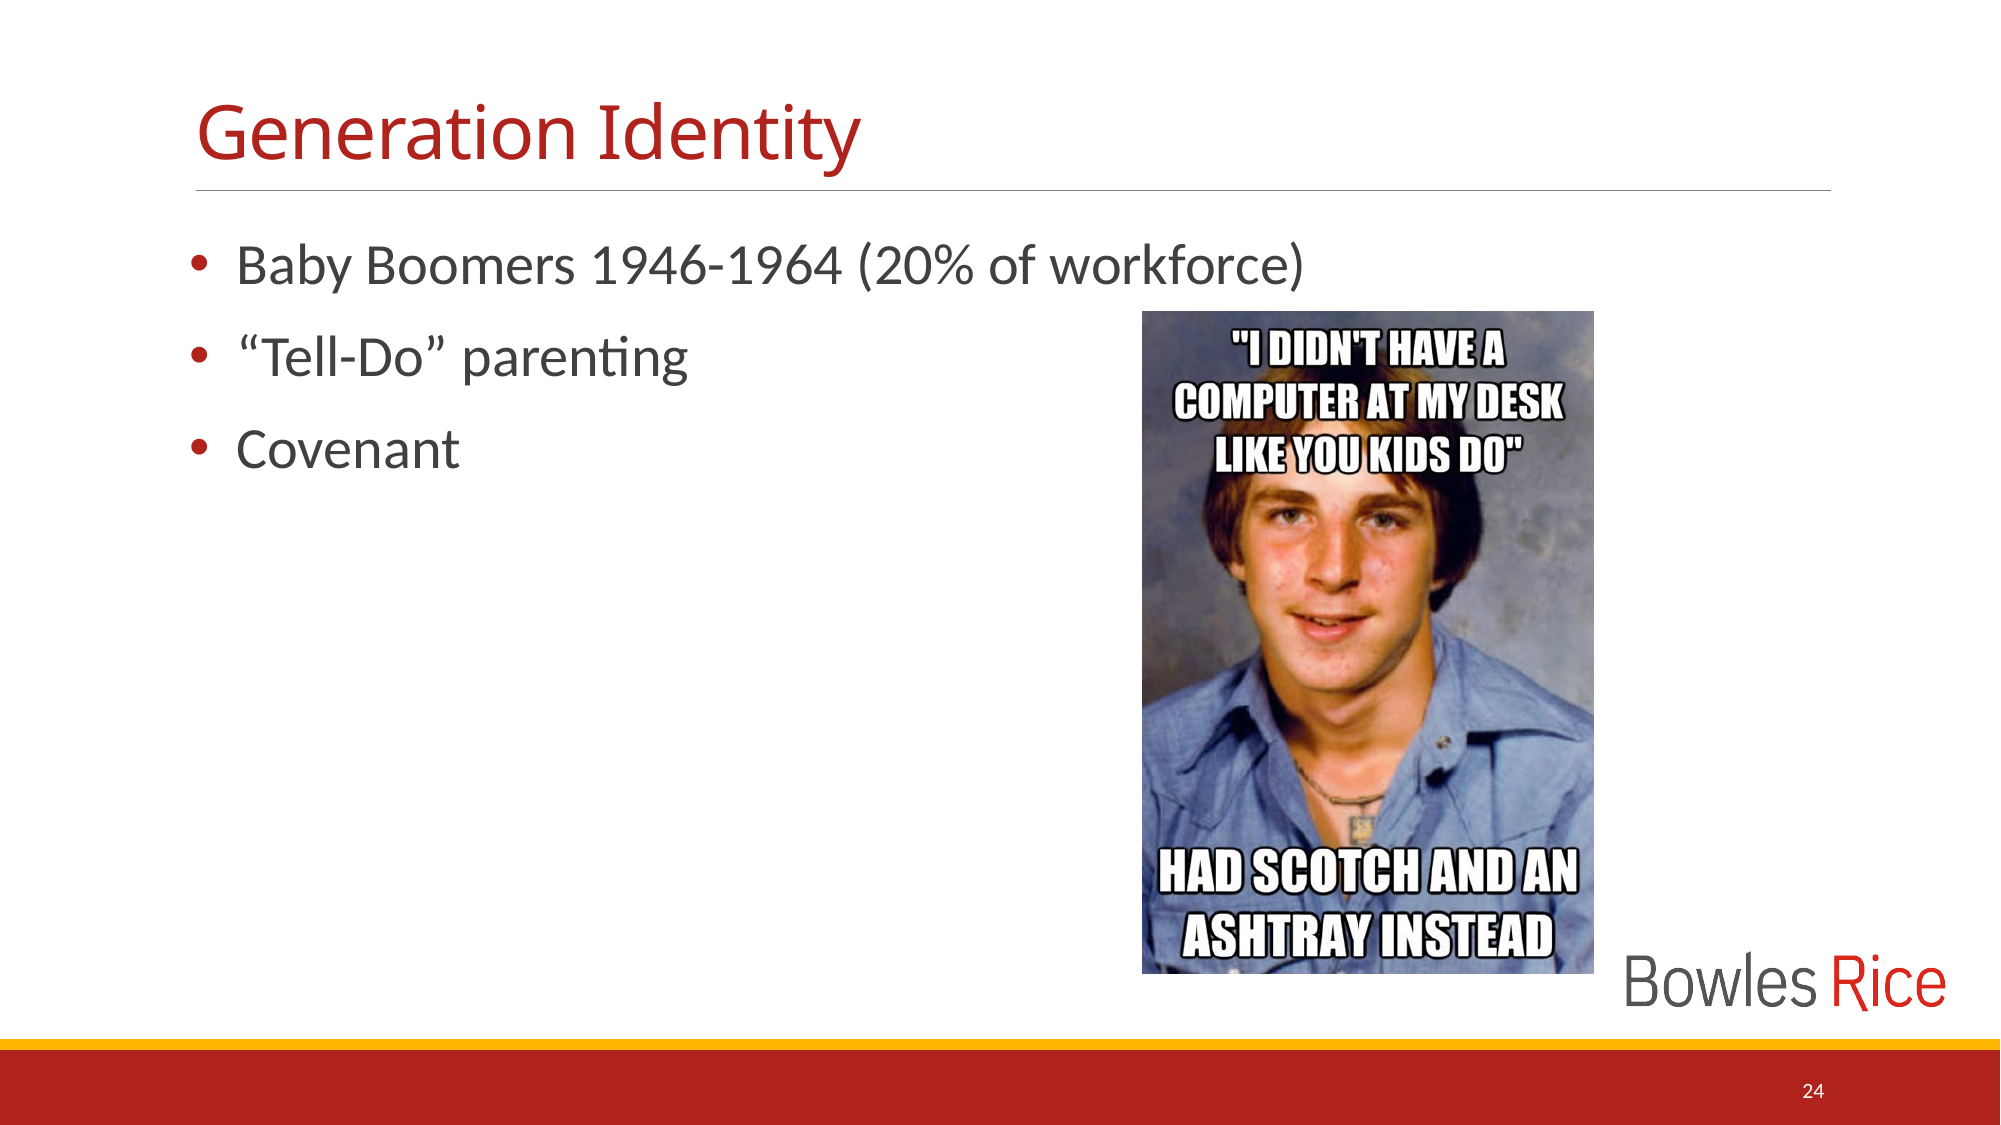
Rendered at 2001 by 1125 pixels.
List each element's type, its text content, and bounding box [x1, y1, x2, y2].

slide_number 24 [1624, 1059, 1840, 1120]
picture [1624, 949, 1947, 1013]
list Baby Boomers 1946-1964 (20% of workforce) “Tell-Do” parenting Covenant [180, 226, 1830, 923]
title Generation Identity [180, 47, 1830, 226]
picture [1142, 311, 1595, 975]
